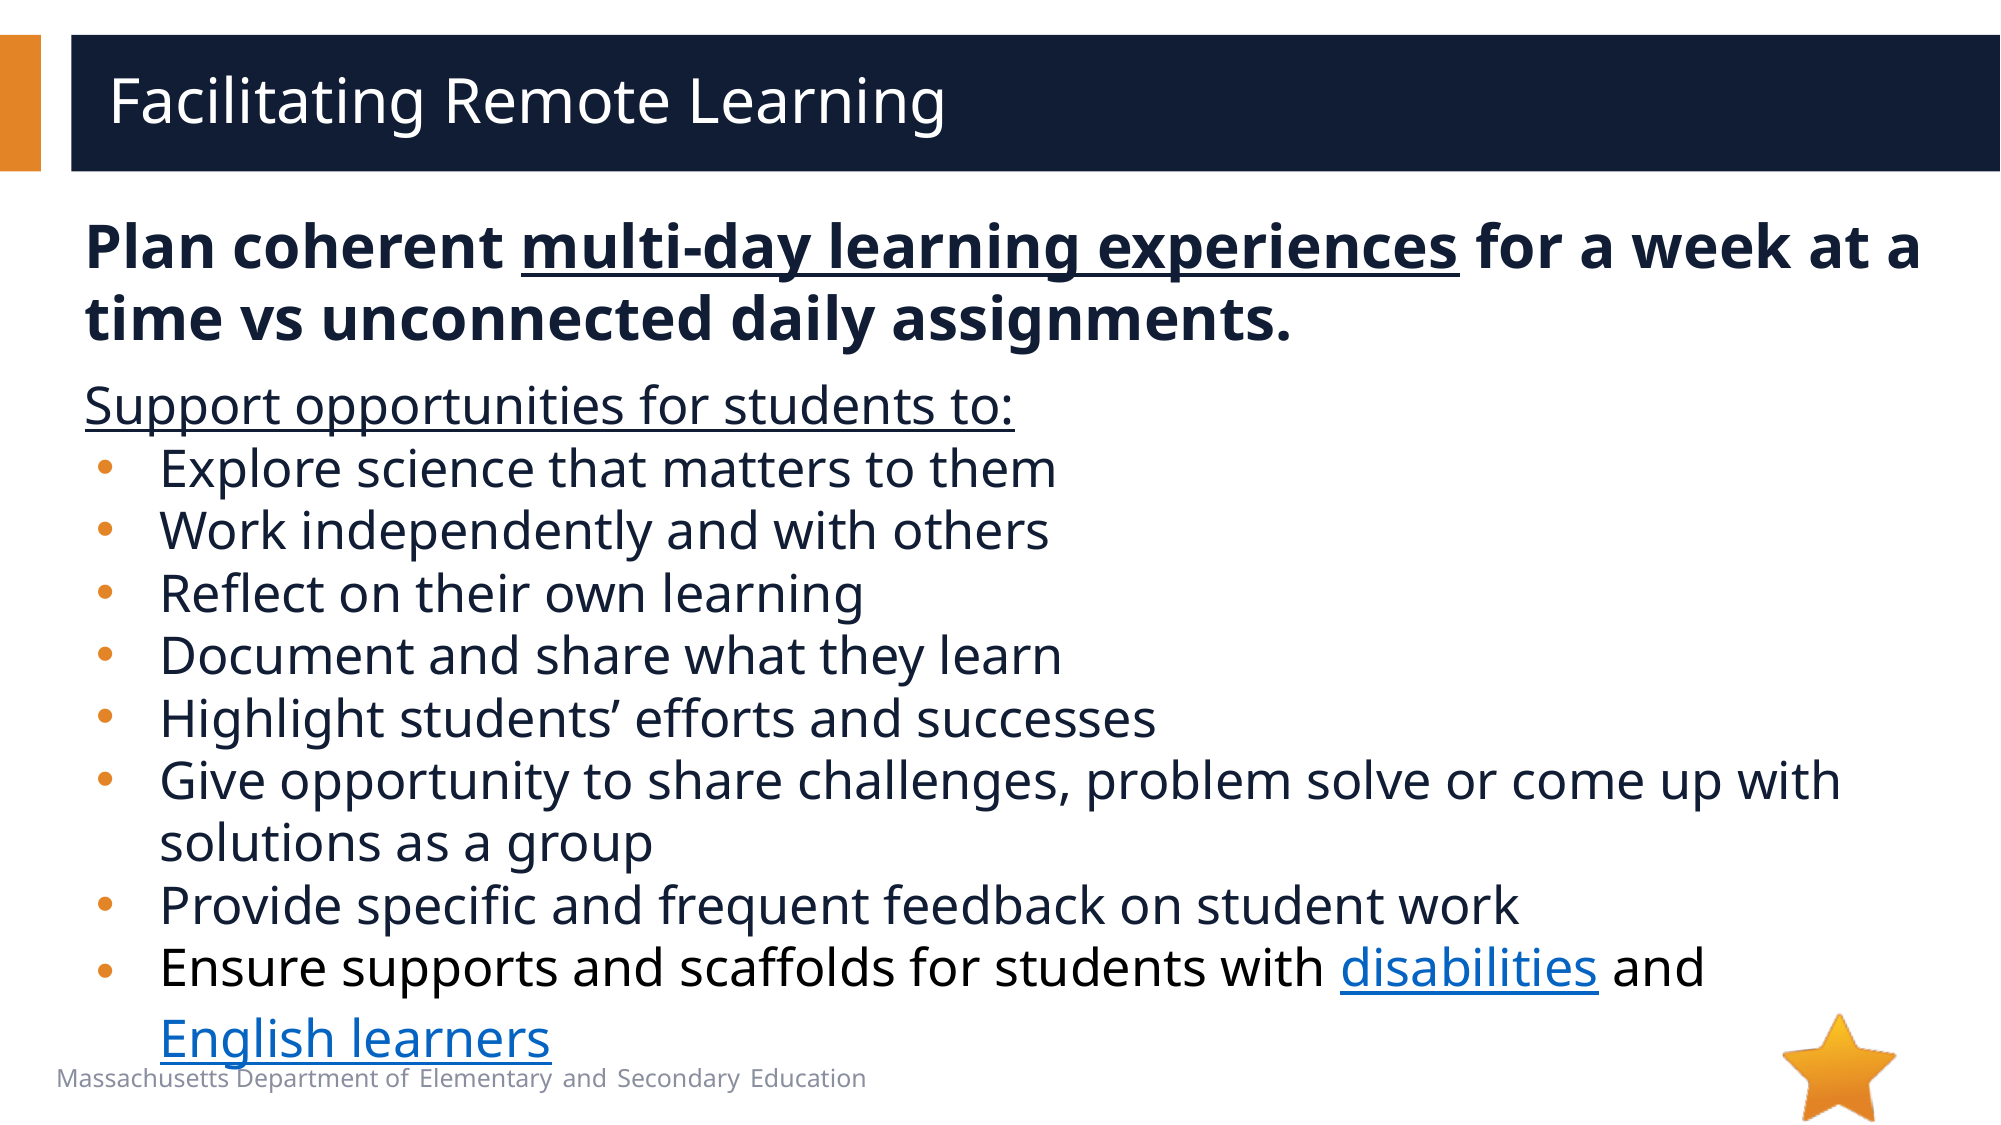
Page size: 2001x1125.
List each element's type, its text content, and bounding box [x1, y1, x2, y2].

title Facilitating Remote Learning [93, 47, 1959, 159]
picture [1776, 1043, 1909, 1125]
list Plan coherent multi-day learning experiences for a week at a time vs unconnected daily assignments. Support opportunities for students to: Explore science that matters to them Work independently and with others Reflect on their own learning Document and share what they learn Highlight students’ efforts and successes Give opportunity to share challenges, problem solve or come up with solutions as a group Provide specific and frequent feedback on student work Ensure supports and scaffolds for students with disabilities and English learners [69, 200, 1982, 1043]
